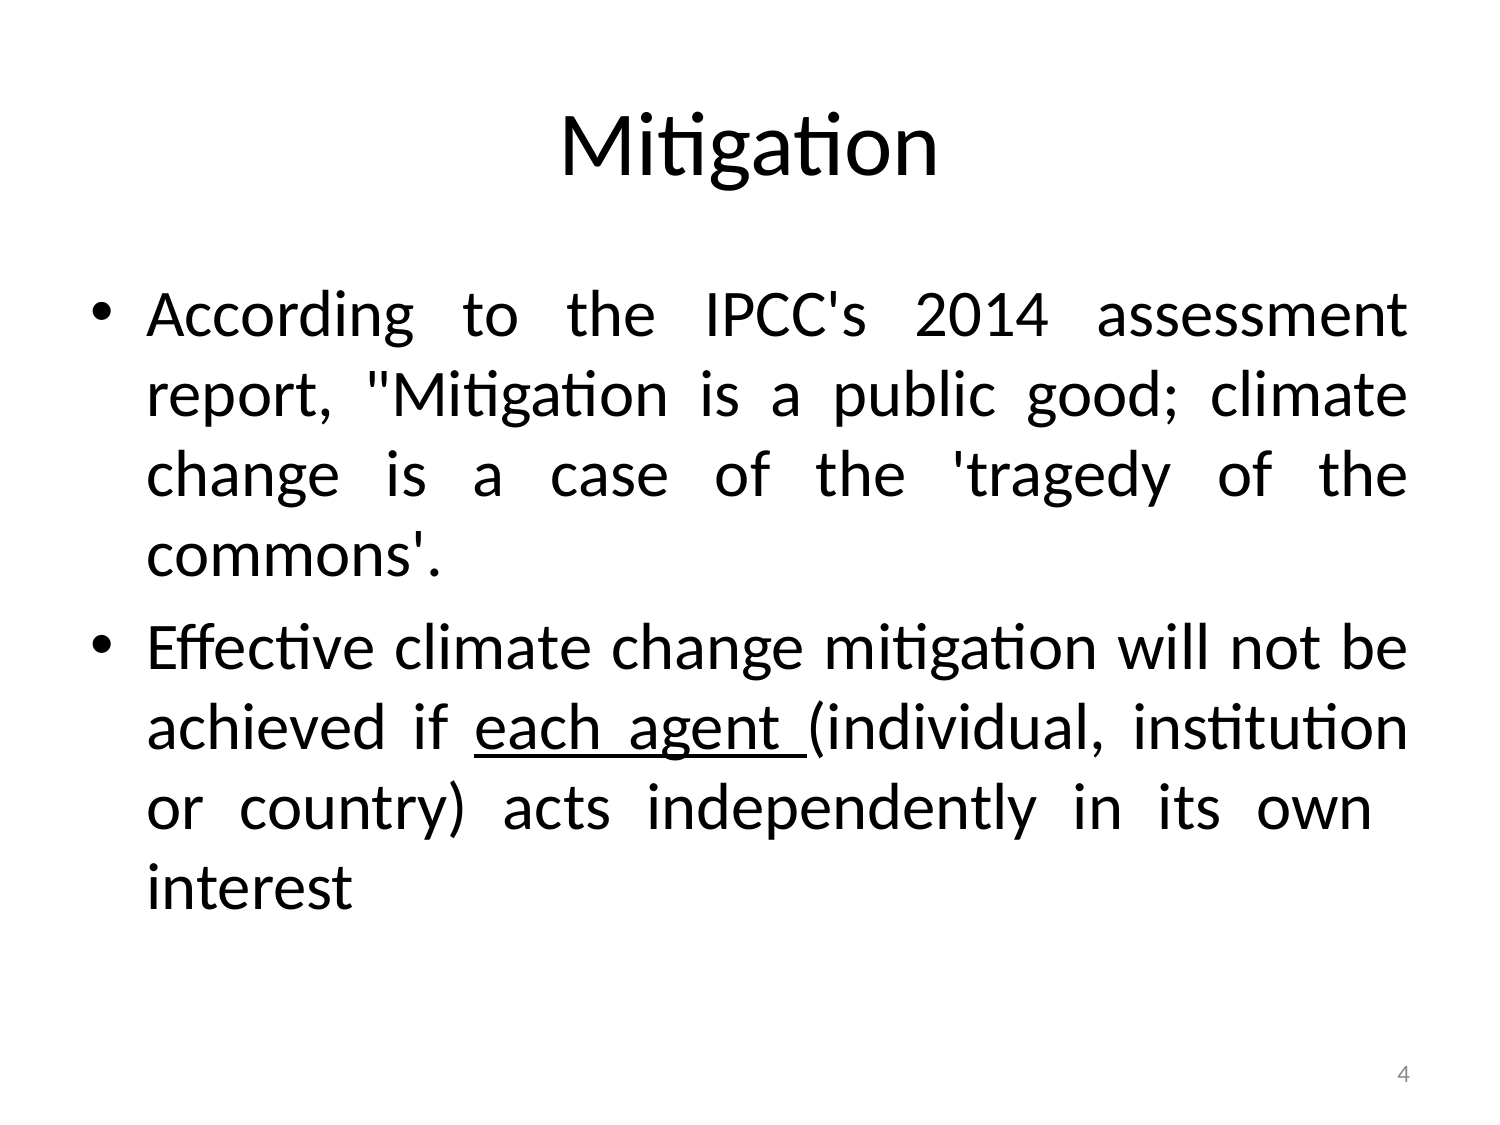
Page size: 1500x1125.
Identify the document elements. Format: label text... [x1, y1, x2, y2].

title Mitigation [75, 45, 1425, 233]
slide_number 4 [1074, 1042, 1425, 1103]
list According to the IPCC's 2014 assessment report, "Mitigation is a public good; climate change is a case of the 'tragedy of the commons'. Effective climate change mitigation will not be achieved if each agent (individual, institution or country) acts independently in its own interest [75, 262, 1425, 1005]
